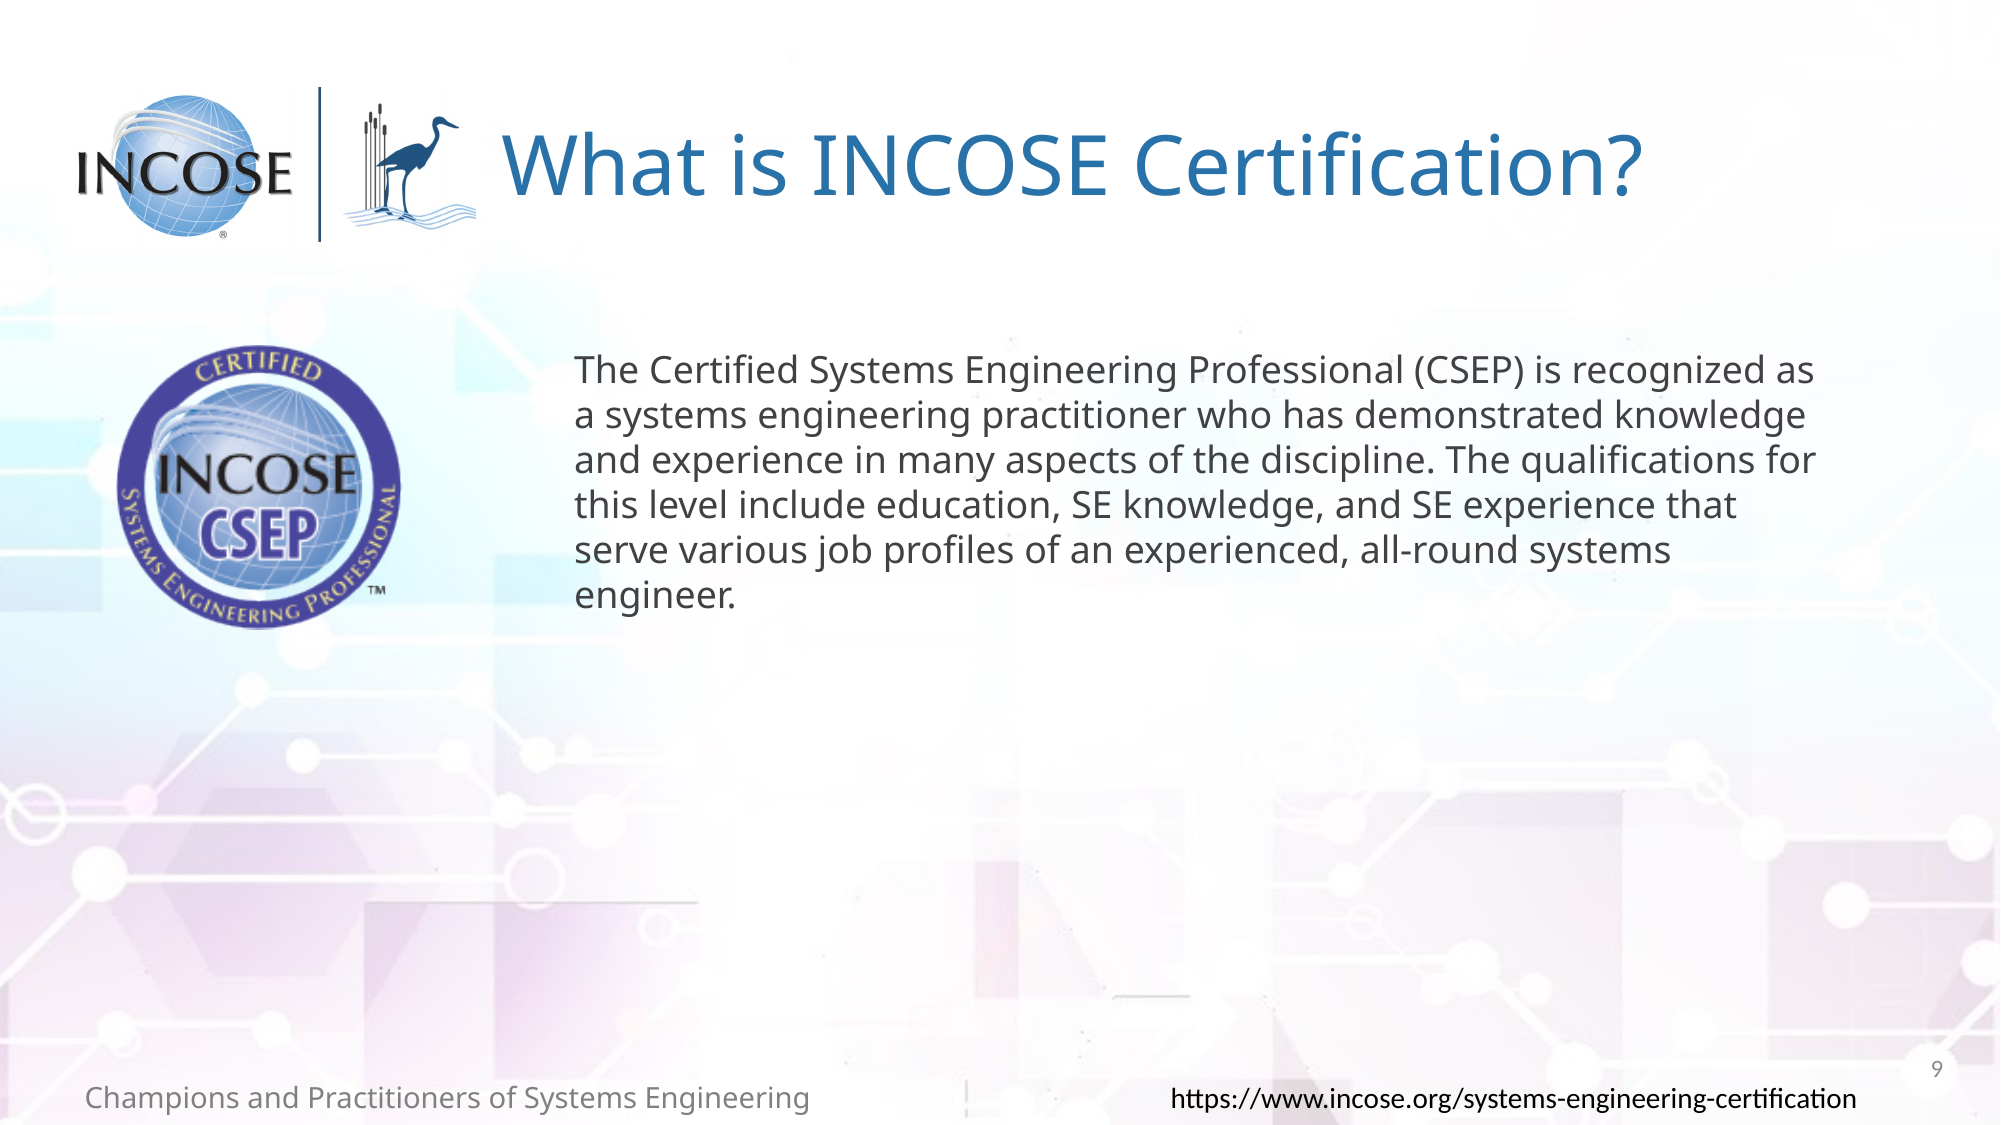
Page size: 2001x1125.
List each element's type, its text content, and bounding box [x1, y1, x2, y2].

picture [0, 0, 2001, 1125]
title What is INCOSE Certification? [486, 59, 1863, 278]
slide_number 9 [1508, 1037, 1959, 1098]
text_box The Certified Systems Engineering Professional (CSEP) is recognized as a systems engineering practitioner who has demonstrated knowledge and experience in many aspects of the discipline. The qualifications for this level include education, SE knowledge, and SE experience that serve various job profiles of an experienced, all-round systems engineer. [559, 338, 1847, 624]
text_box https://www.incose.org/systems-engineering-certification [1155, 1072, 1880, 1123]
